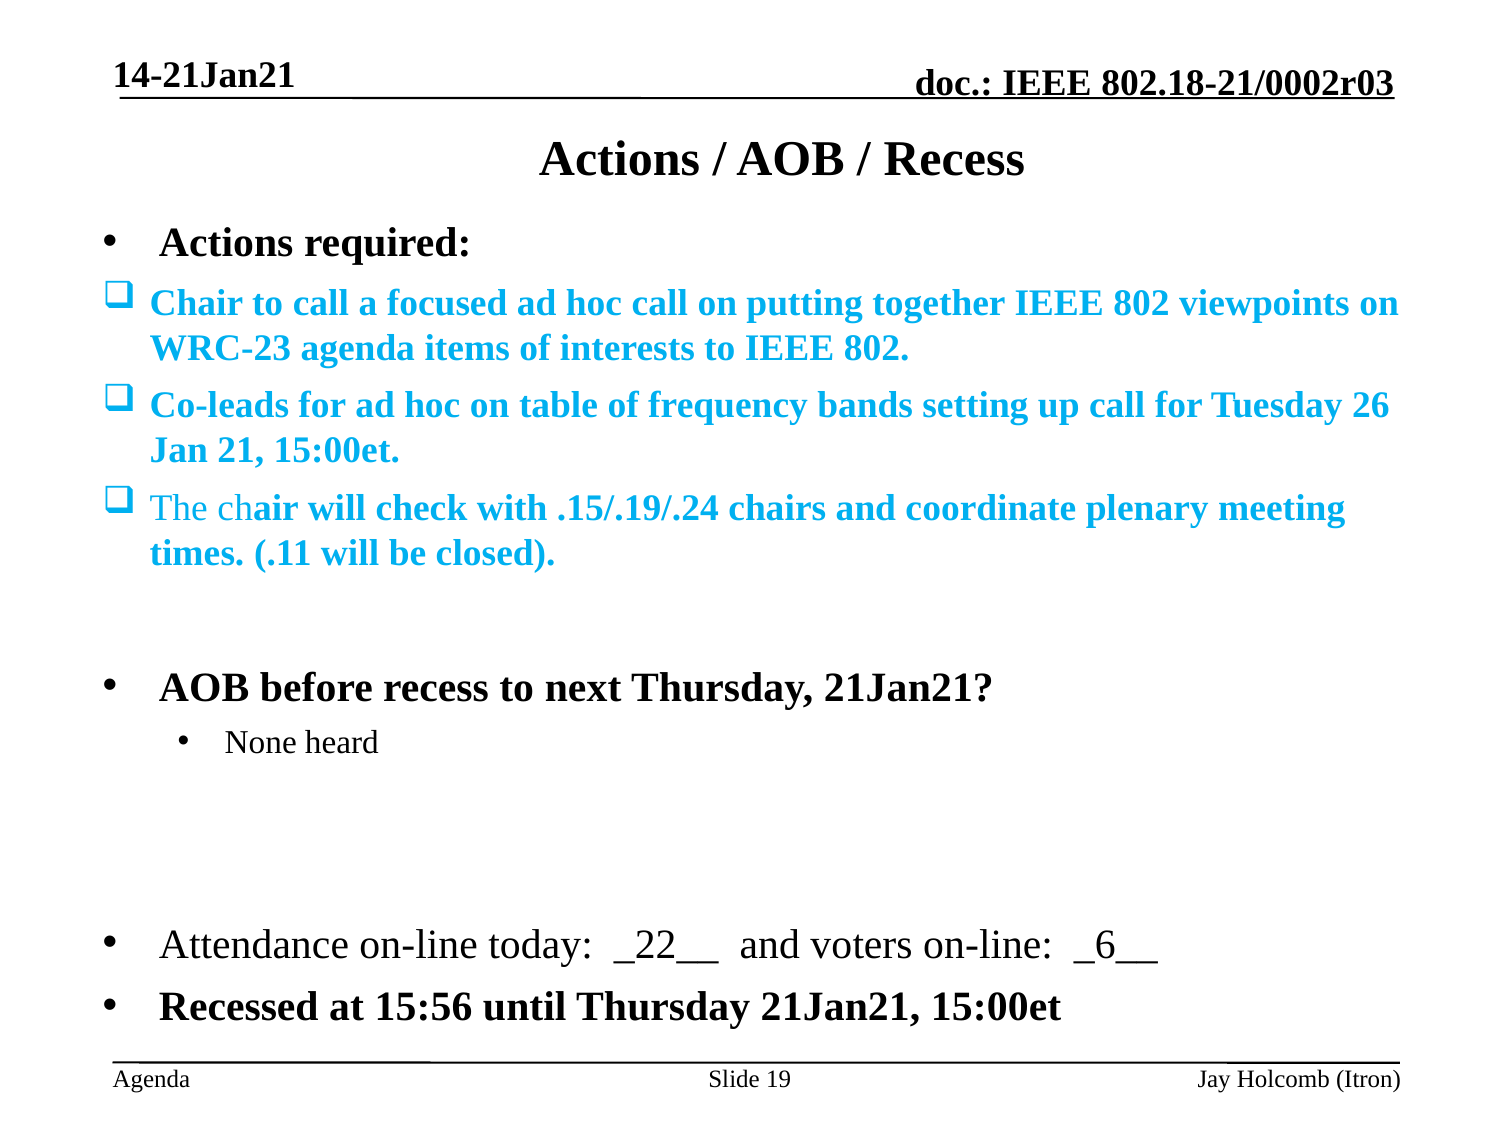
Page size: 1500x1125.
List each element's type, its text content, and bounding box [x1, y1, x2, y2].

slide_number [112, 49, 488, 95]
list Actions required: Chair to call a focused ad hoc call on putting together IEEE 802 viewpoints on WRC-23 agenda items of interests to IEEE 802. Co-leads for ad hoc on table of frequency bands setting up call for Tuesday 26 Jan 21, 15:00et. The chair will check with .15/.19/.24 chairs and coordinate plenary meeting times. (.11 will be closed). AOB before recess to next Thursday, 21Jan21? None heard Attendance on-line today: _22__ and voters on-line: _6__ Recessed at 15:56 until Thursday 21Jan21, 15:00et [87, 207, 1425, 1063]
footer Jay Holcomb (Itron) [878, 1061, 1402, 1093]
slide_number Slide 19 [699, 1061, 800, 1123]
title Actions / AOB / Recess [114, 103, 1451, 208]
